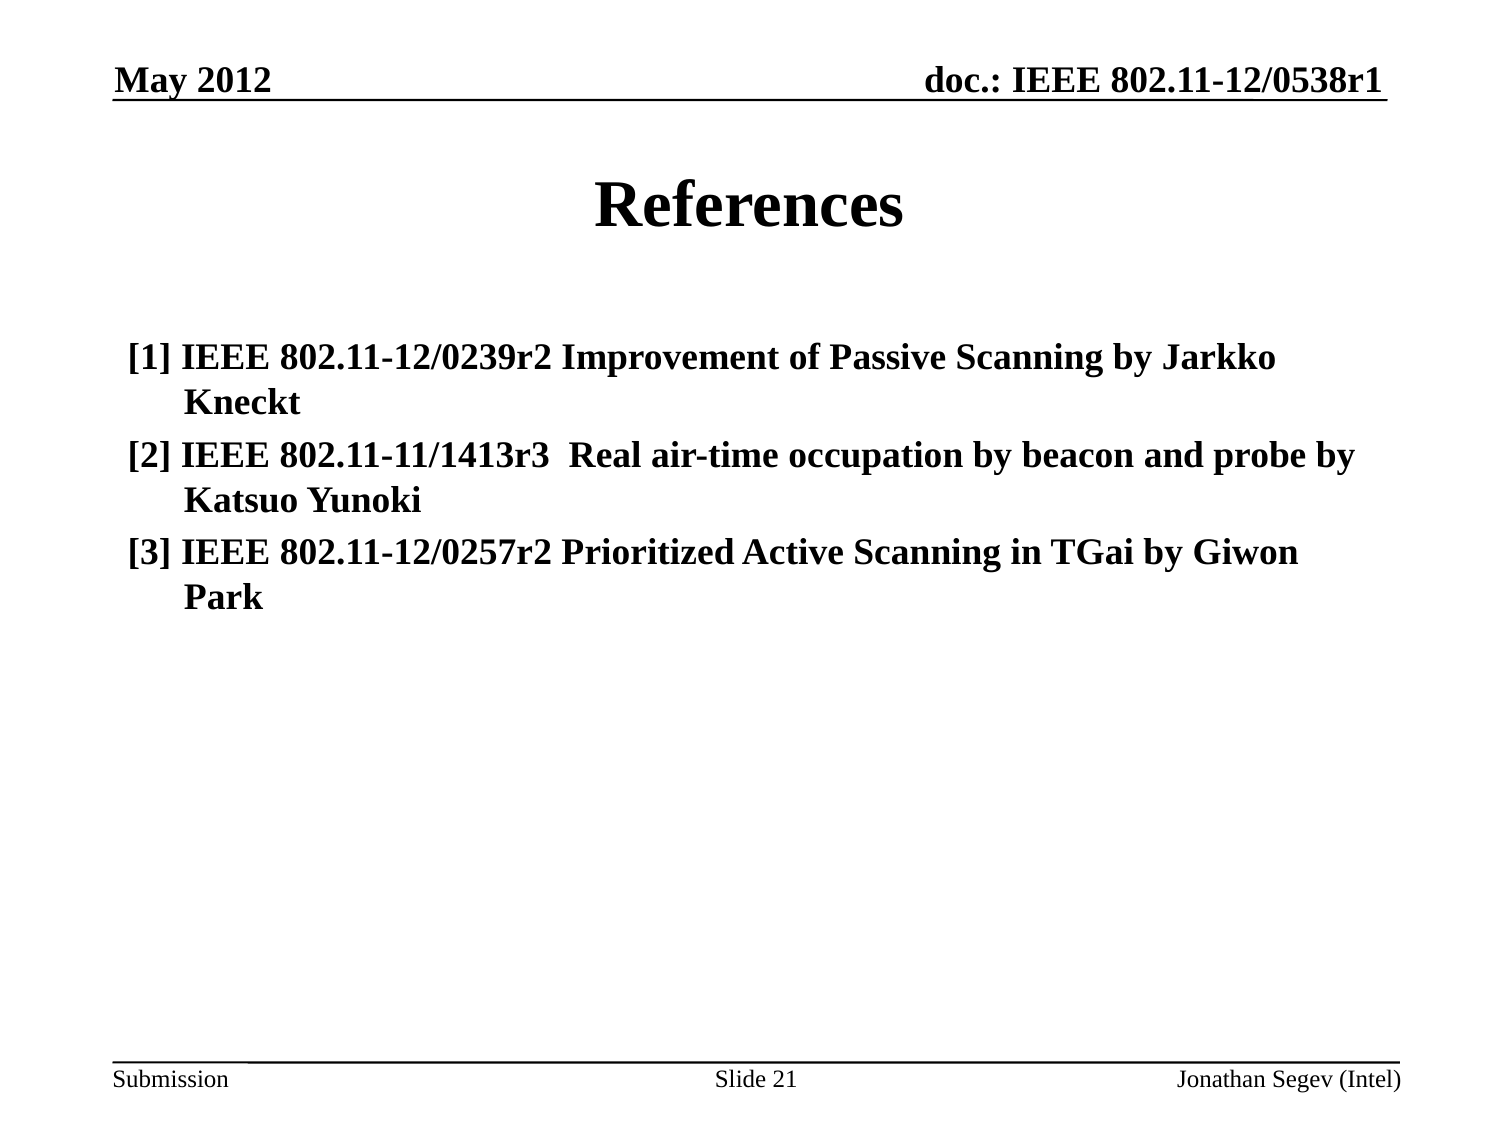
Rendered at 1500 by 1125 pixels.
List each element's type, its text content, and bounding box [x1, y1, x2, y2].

footer Jonathan Segev (Intel) [1152, 1062, 1402, 1093]
title References [112, 112, 1388, 288]
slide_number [114, 54, 274, 100]
slide_number Slide 21 [712, 1062, 800, 1093]
list [1] IEEE 802.11-12/0239r2 Improvement of Passive Scanning by Jarkko Kneckt [2] IEEE 802.11-11/1413r3 Real air-time occupation by beacon and probe by Katsuo Yunoki [3] IEEE 802.11-12/0257r2 Prioritized Active Scanning in TGai by Giwon Park [112, 324, 1388, 1000]
